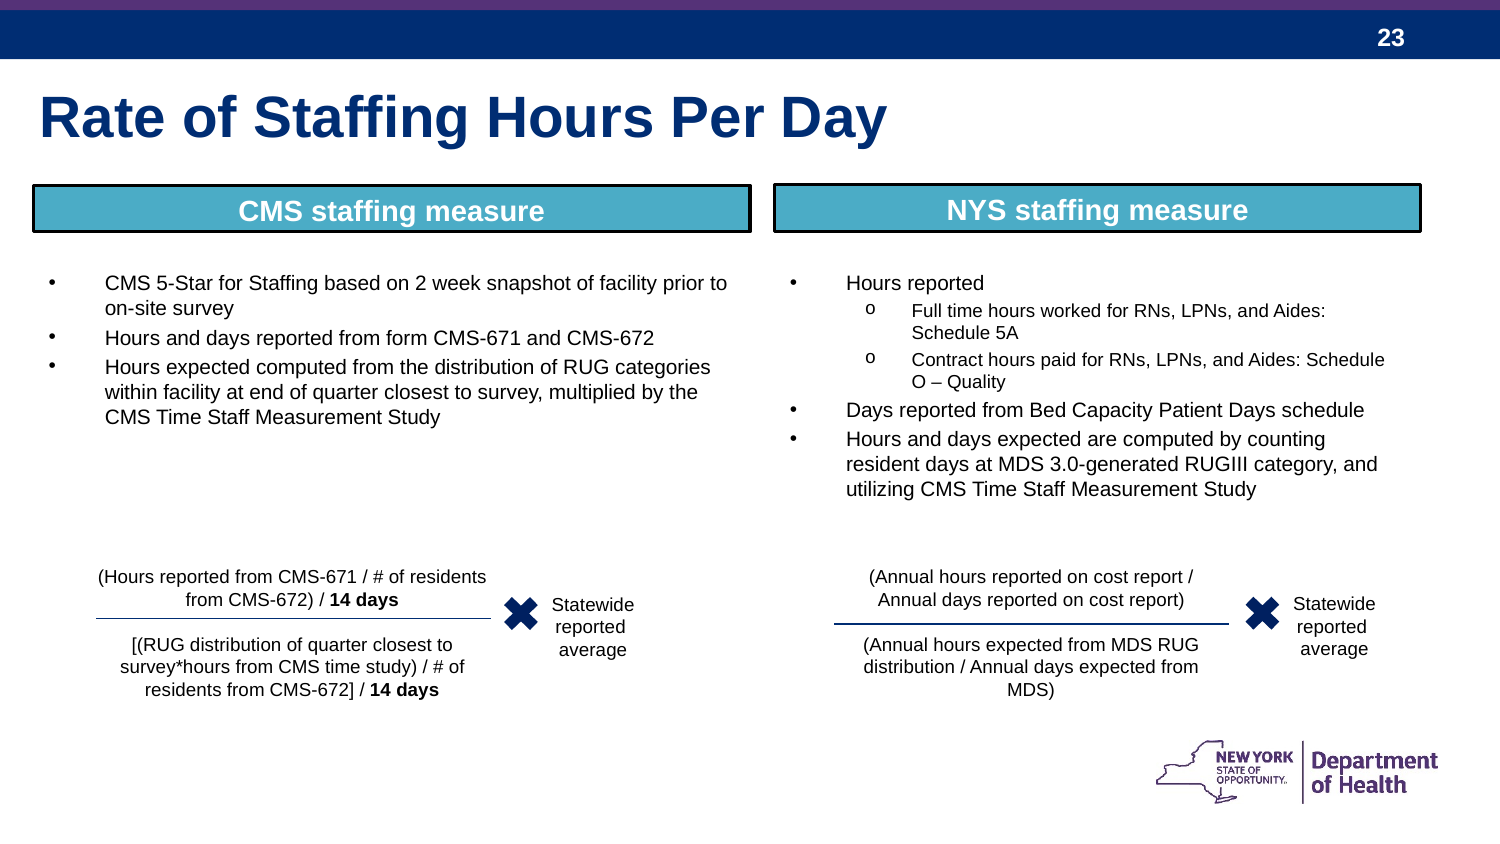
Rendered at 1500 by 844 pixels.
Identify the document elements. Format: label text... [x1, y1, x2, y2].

text_box Statewide reported average [1277, 584, 1392, 667]
text_box (Annual hours reported on cost report / Annual days reported on cost report) (Annual hours expected from MDS RUG distribution / Annual days expected from MDS) [827, 557, 1235, 708]
text_box [1243, 594, 1277, 632]
text_box [832, 621, 1231, 627]
text_box Hours reported Full time hours worked for RNs, LPNs, and Aides: Schedule 5A Contract hours paid for RNs, LPNs, and Aides: Schedule O – Quality Days reported from Bed Capacity Patient Days schedule Hours and days expected are computed by counting resident days at MDS 3.0-generated RUGIII category, and utilizing CMS Time Staff Measurement Study [774, 262, 1413, 489]
text_box [94, 616, 493, 621]
picture [1156, 740, 1438, 804]
text_box Statewide reported average [536, 584, 650, 668]
text_box Rate of Staffing Hours Per Day [24, 71, 1263, 160]
text_box [501, 594, 536, 633]
text_box CMS 5-Star for Staffing based on 2 week snapshot of facility prior to on-site survey Hours and days reported from form CMS-671 and CMS-672 Hours expected computed from the distribution of RUG categories within facility at end of quarter closest to survey, multiplied by the CMS Time Staff Measurement Study [33, 262, 750, 436]
text_box CMS staffing measure [32, 183, 752, 234]
text_box (Hours reported from CMS-671 / # of residents from CMS-672) / 14 days [(RUG distribution of quarter closest to survey*hours from CMS time study) / # of residents from CMS-672] / 14 days [73, 557, 511, 708]
text_box NYS staffing measure [773, 182, 1423, 234]
